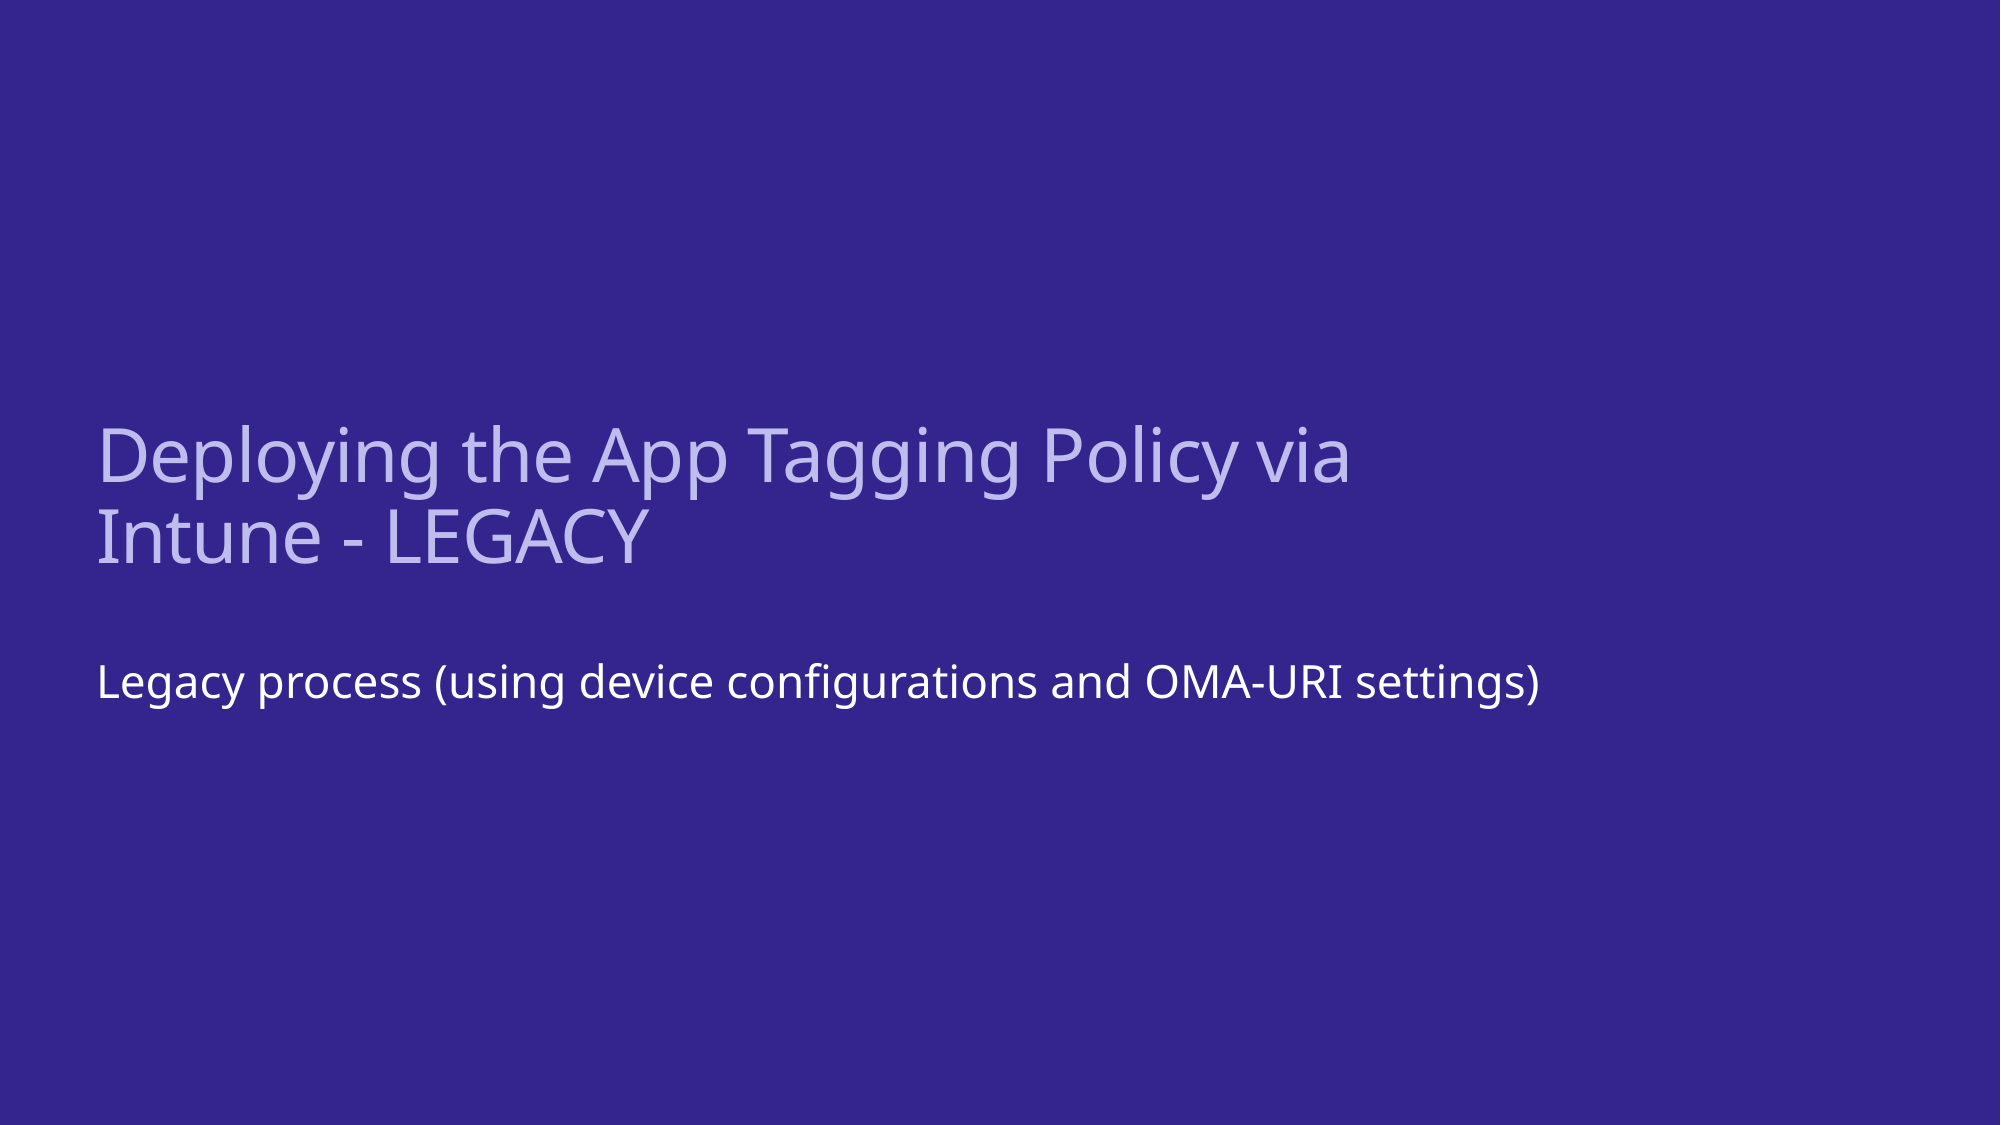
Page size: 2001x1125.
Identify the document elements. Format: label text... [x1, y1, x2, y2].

list Legacy process (using device configurations and OMA-URI settings) [96, 652, 1596, 708]
title Deploying the App Tagging Policy via Intune - LEGACY [96, 415, 1596, 580]
